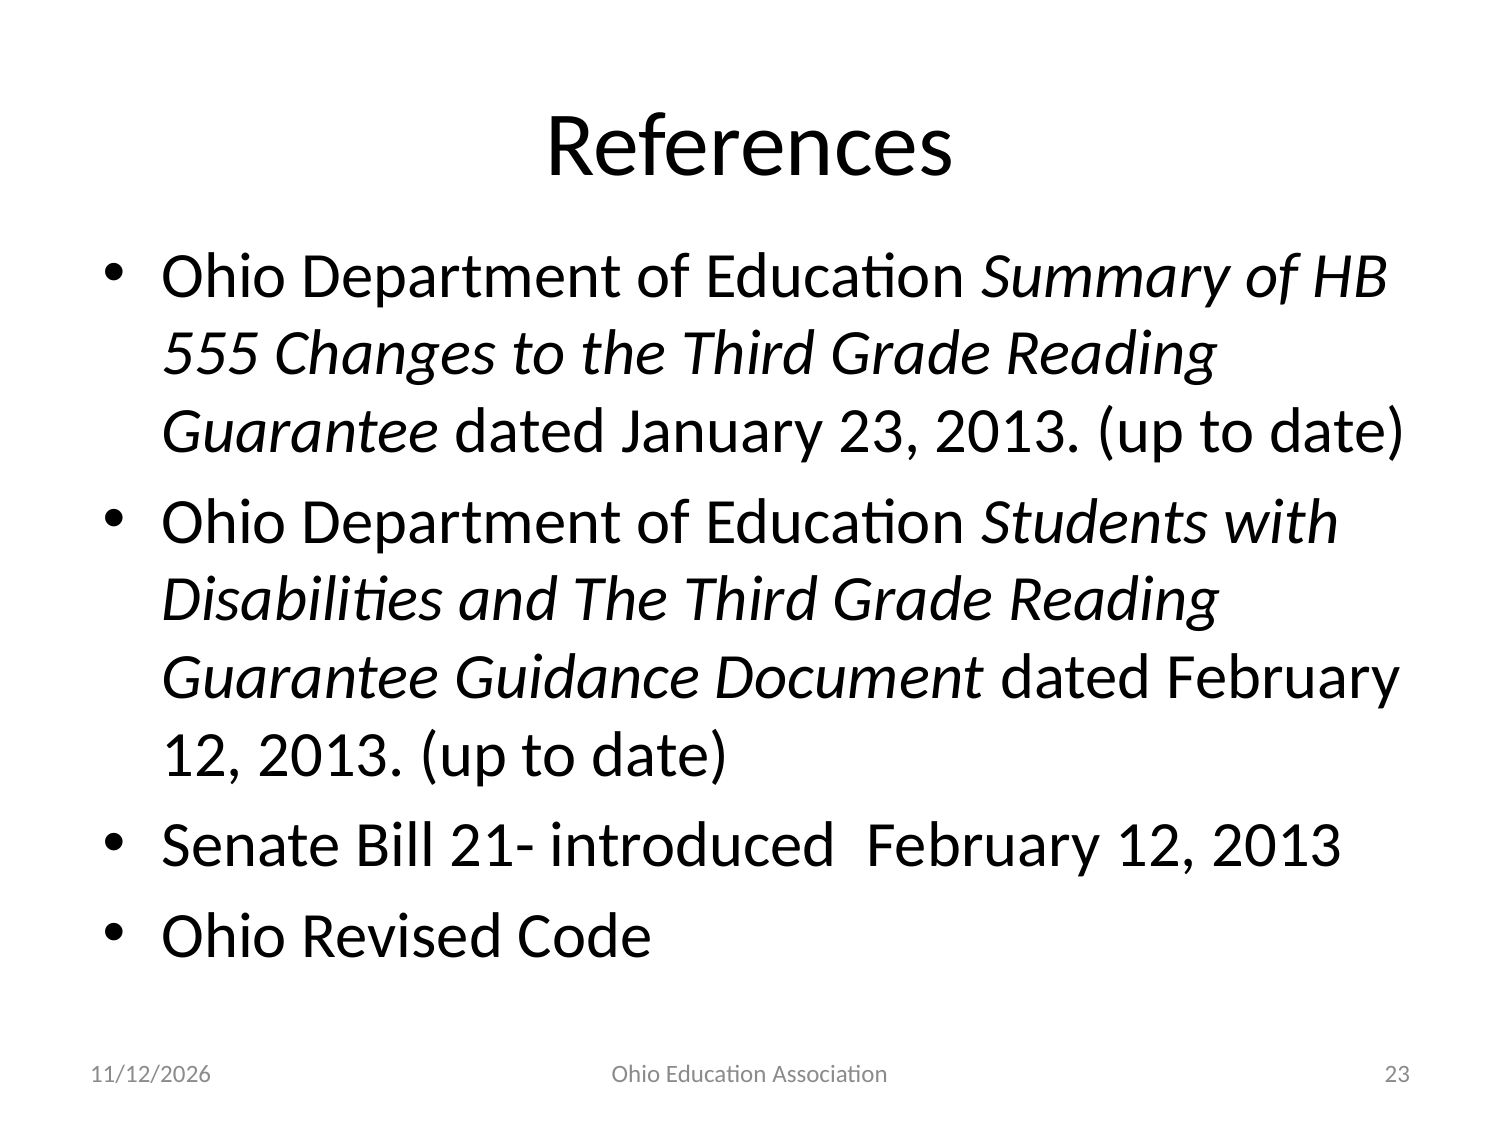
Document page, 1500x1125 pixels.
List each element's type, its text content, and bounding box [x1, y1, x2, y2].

title References [75, 45, 1425, 233]
footer Ohio Education Association [512, 1042, 988, 1103]
list Ohio Department of Education Summary of HB 555 Changes to the Third Grade Reading Guarantee dated January 23, 2013. (up to date) Ohio Department of Education Students with Disabilities and The Third Grade Reading Guarantee Guidance Document dated February 12, 2013. (up to date) Senate Bill 21- introduced February 12, 2013 Ohio Revised Code [87, 224, 1425, 1005]
slide_number 23 [1074, 1042, 1425, 1103]
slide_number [75, 1042, 425, 1103]
